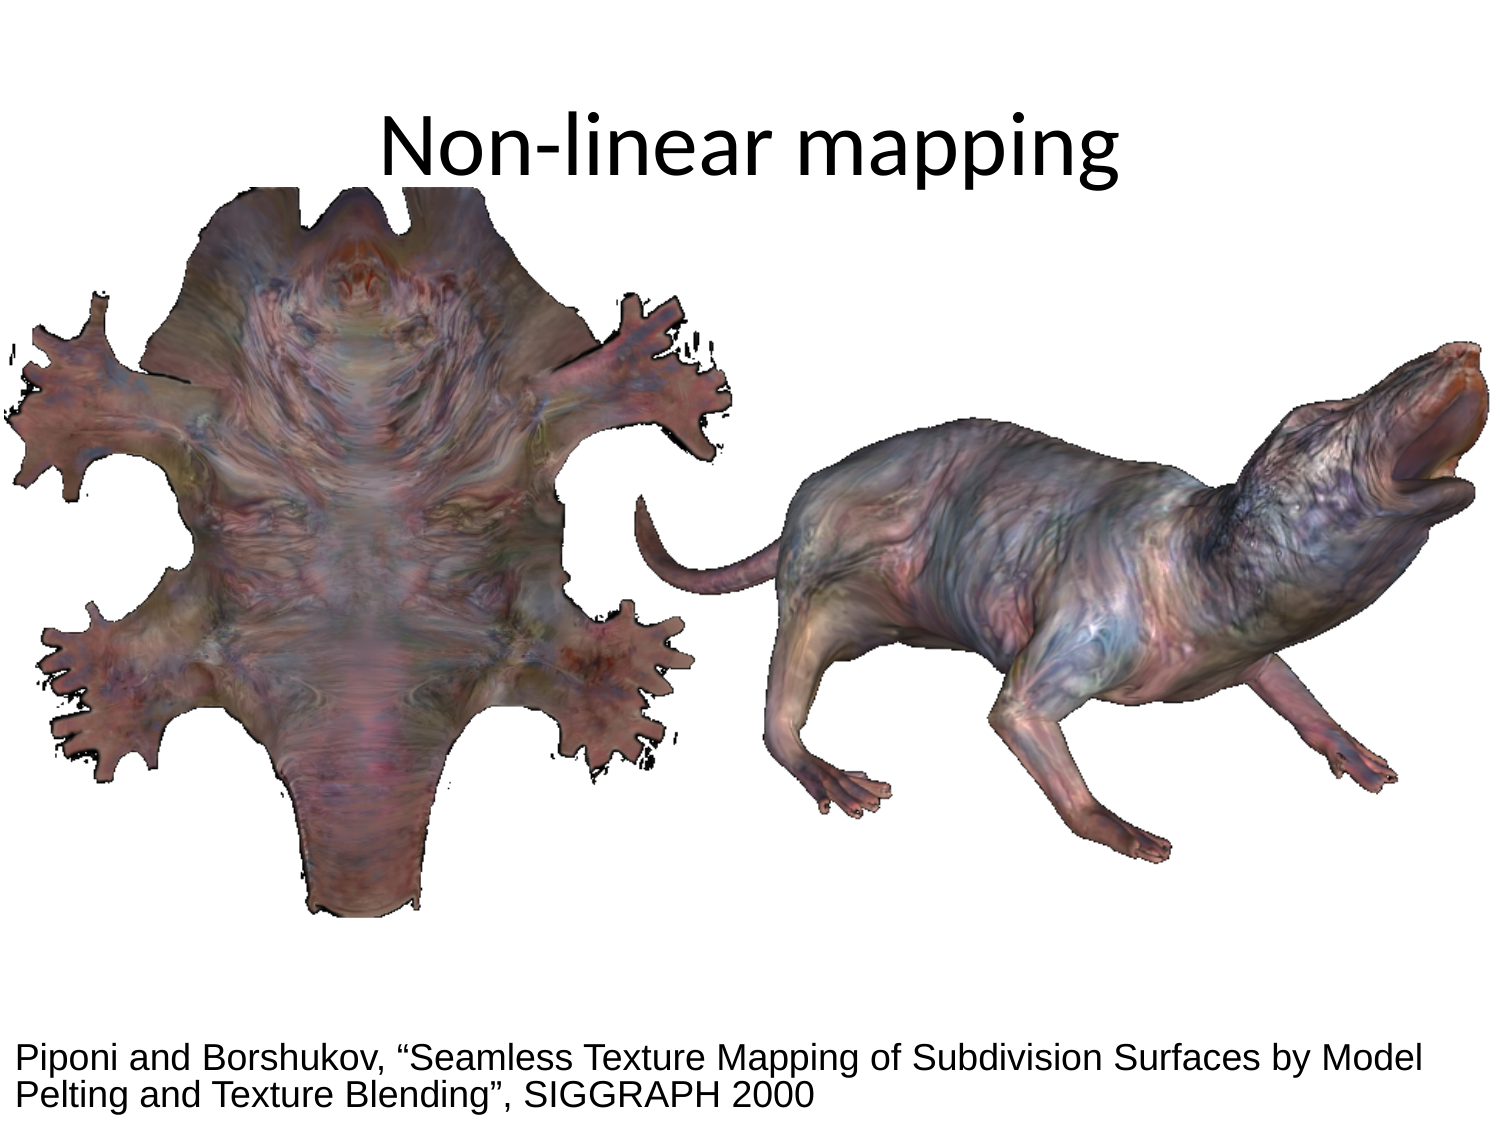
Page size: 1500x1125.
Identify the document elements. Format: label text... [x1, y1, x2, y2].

title Non-linear mapping [75, 45, 1425, 233]
picture [4, 187, 1495, 926]
text_box Piponi and Borshukov, “Seamless Texture Mapping of Subdivision Surfaces by Model Pelting and Texture Blending”, SIGGRAPH 2000 [0, 1033, 1500, 1123]
